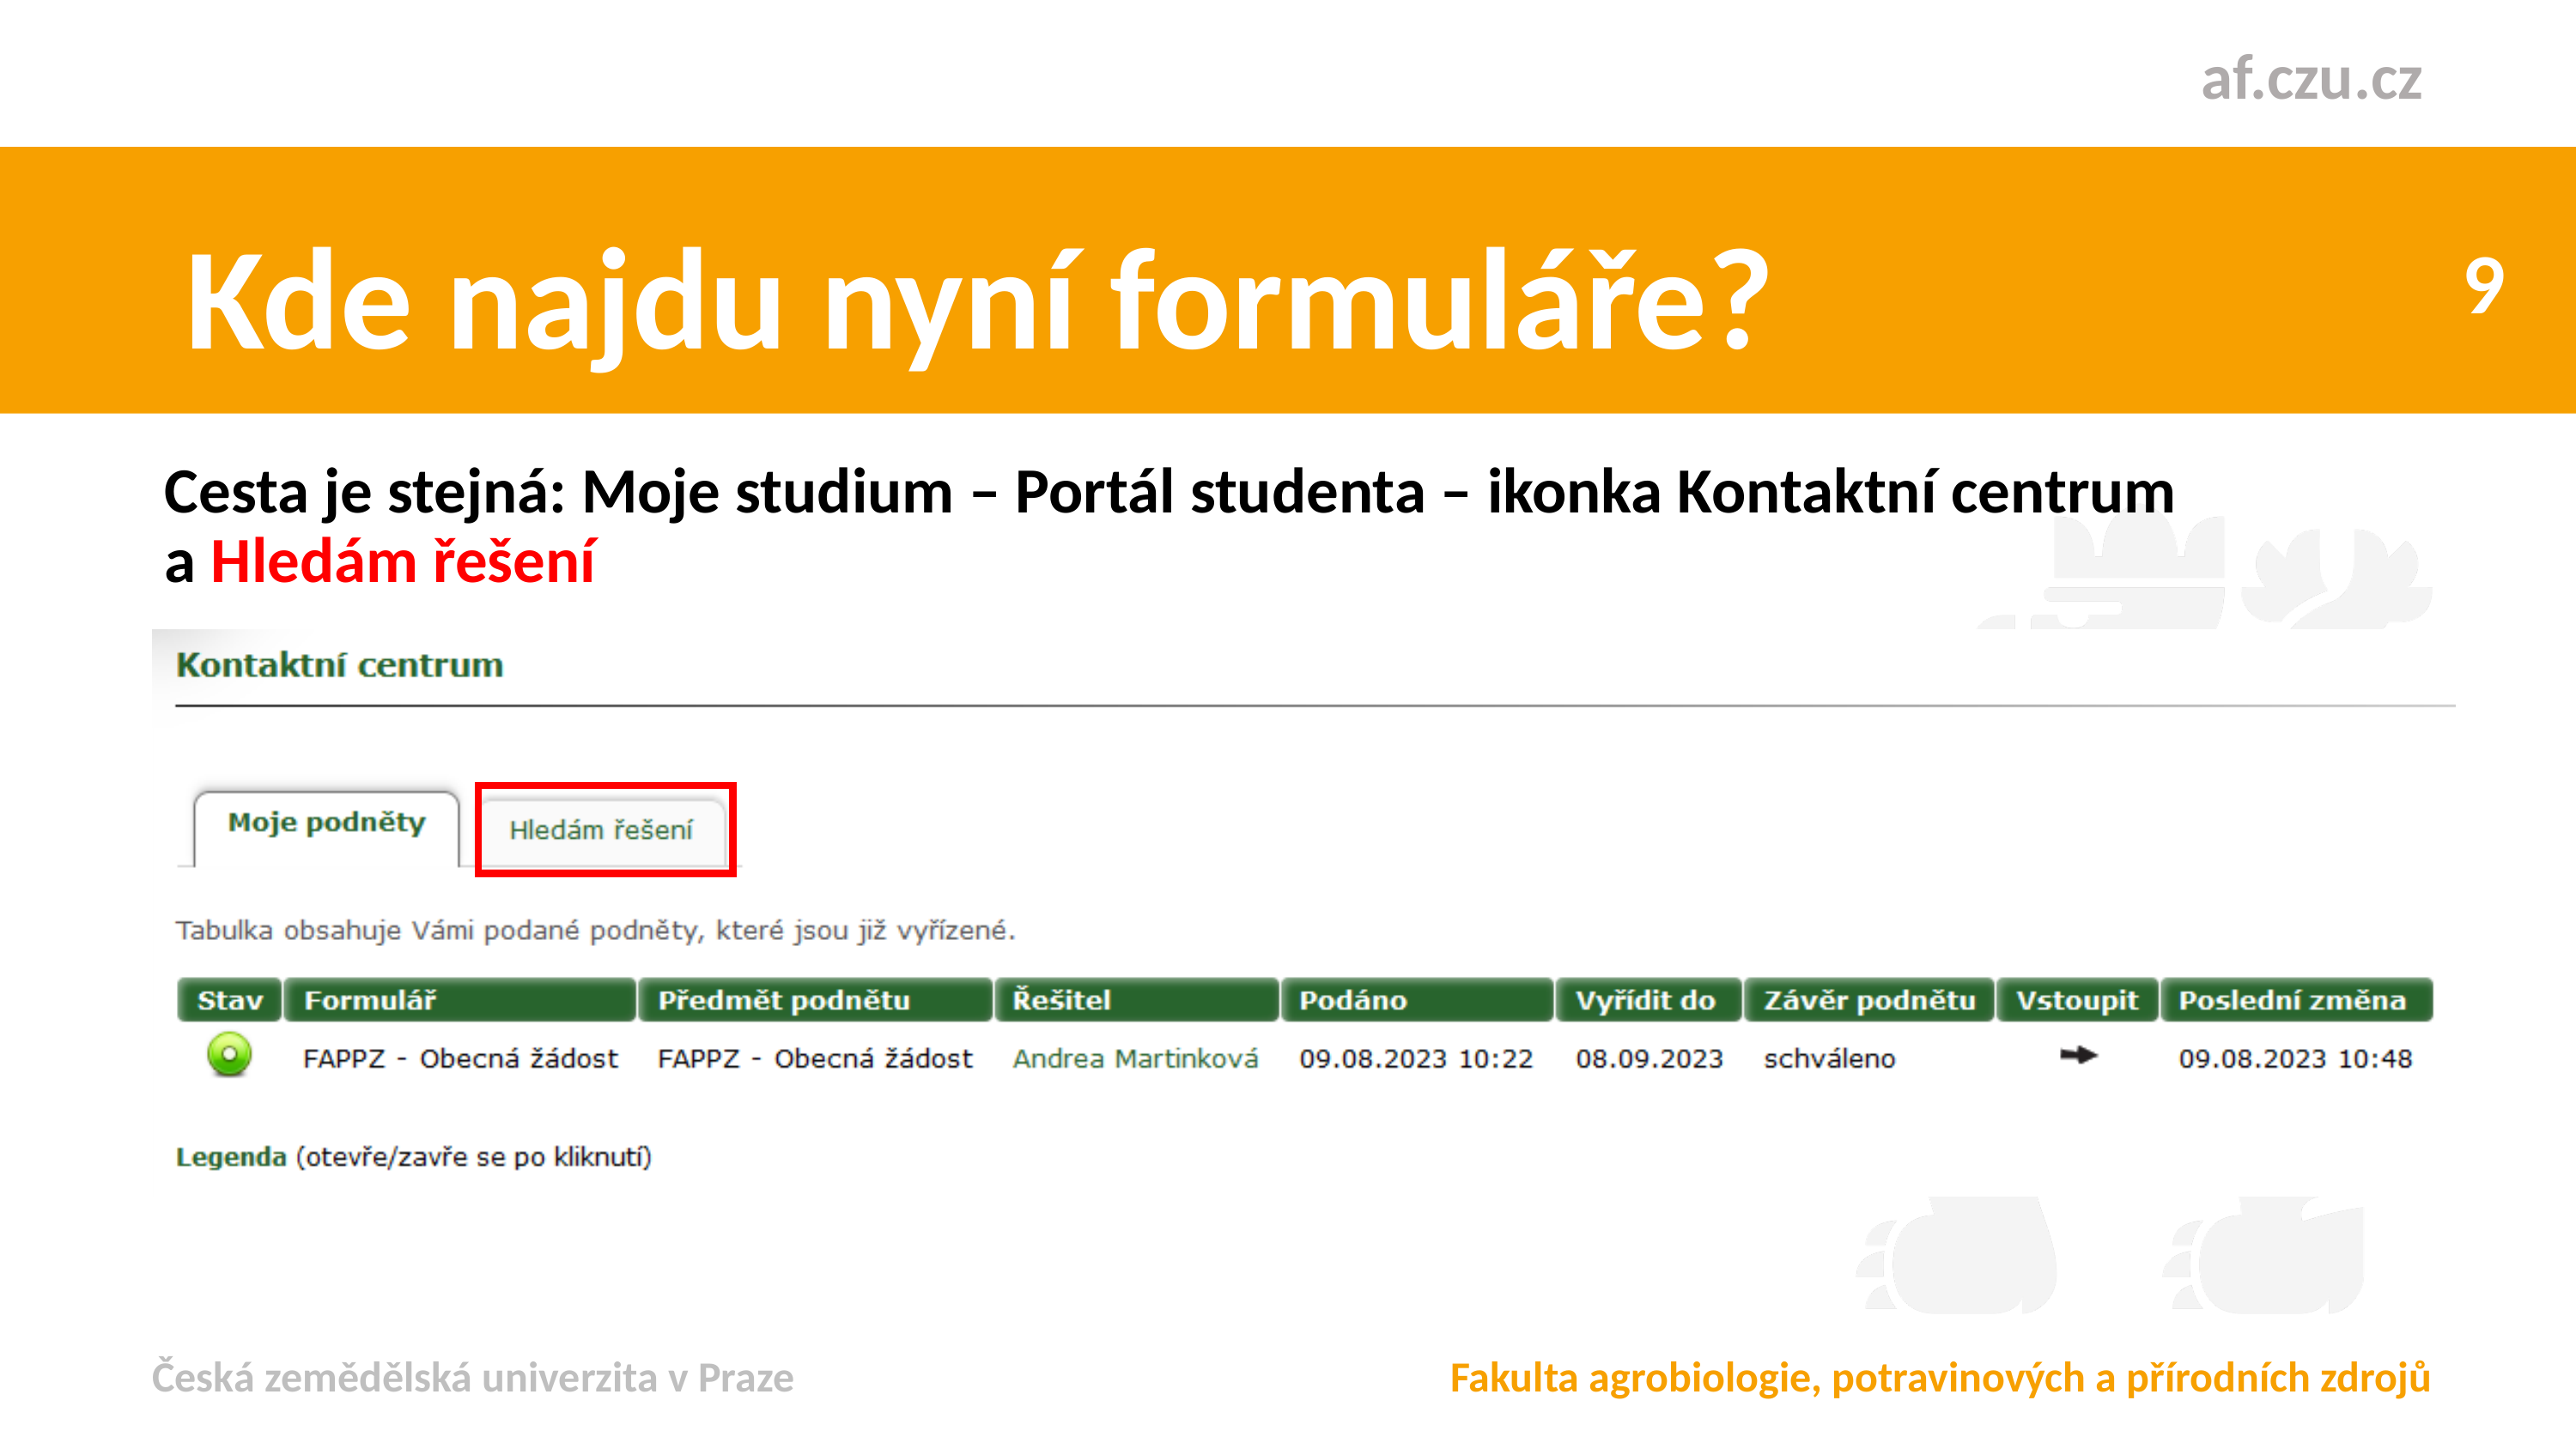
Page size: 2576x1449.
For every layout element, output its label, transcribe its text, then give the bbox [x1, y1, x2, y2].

list Cesta je stejná: Moje studium – Portál studenta – ikonka Kontaktní centrum a Hledám řešení [152, 451, 2224, 561]
picture [152, 629, 2456, 1197]
text_box Kde najdu nyní formuláře? [173, 168, 2052, 435]
